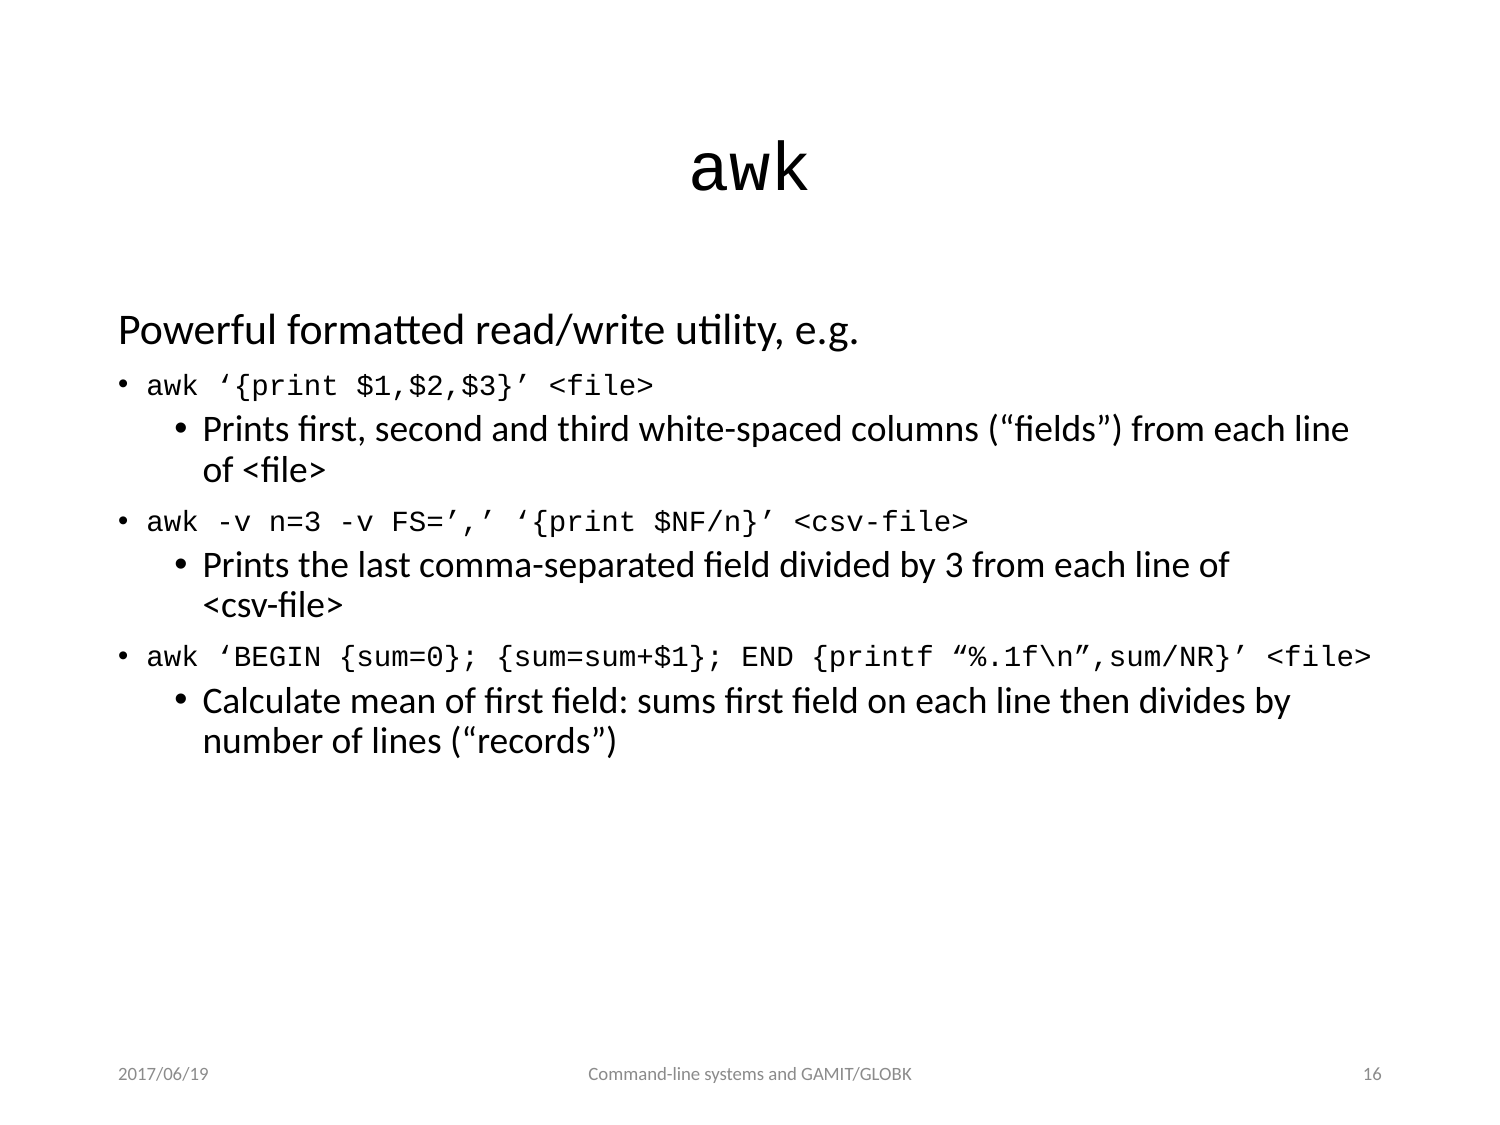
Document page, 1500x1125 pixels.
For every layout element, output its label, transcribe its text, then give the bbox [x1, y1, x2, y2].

footer Command-line systems and GAMIT/GLOBK [496, 1042, 1004, 1103]
slide_number 15 [1059, 1042, 1397, 1103]
list Powerful formatted read/write utility, e.g. awk ‘{print $1,$2,$3}’ <file> Prints first, second and third white-spaced columns (“fields”) from each line of <file> awk -v n=3 -v FS=’,’ ‘{print $NF/n}’ <csv-file> Prints the last comma-separated field divided by 3 from each line of <csv-file> awk ‘BEGIN {sum=0}; {sum=sum+$1}; END {printf “%.1f\n”,sum/NR}’ <file> Calculate mean of first field: sums first field on each line then divides by number of lines (“records”) [103, 299, 1397, 1014]
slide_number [103, 1042, 441, 1103]
title awk [103, 59, 1397, 278]
